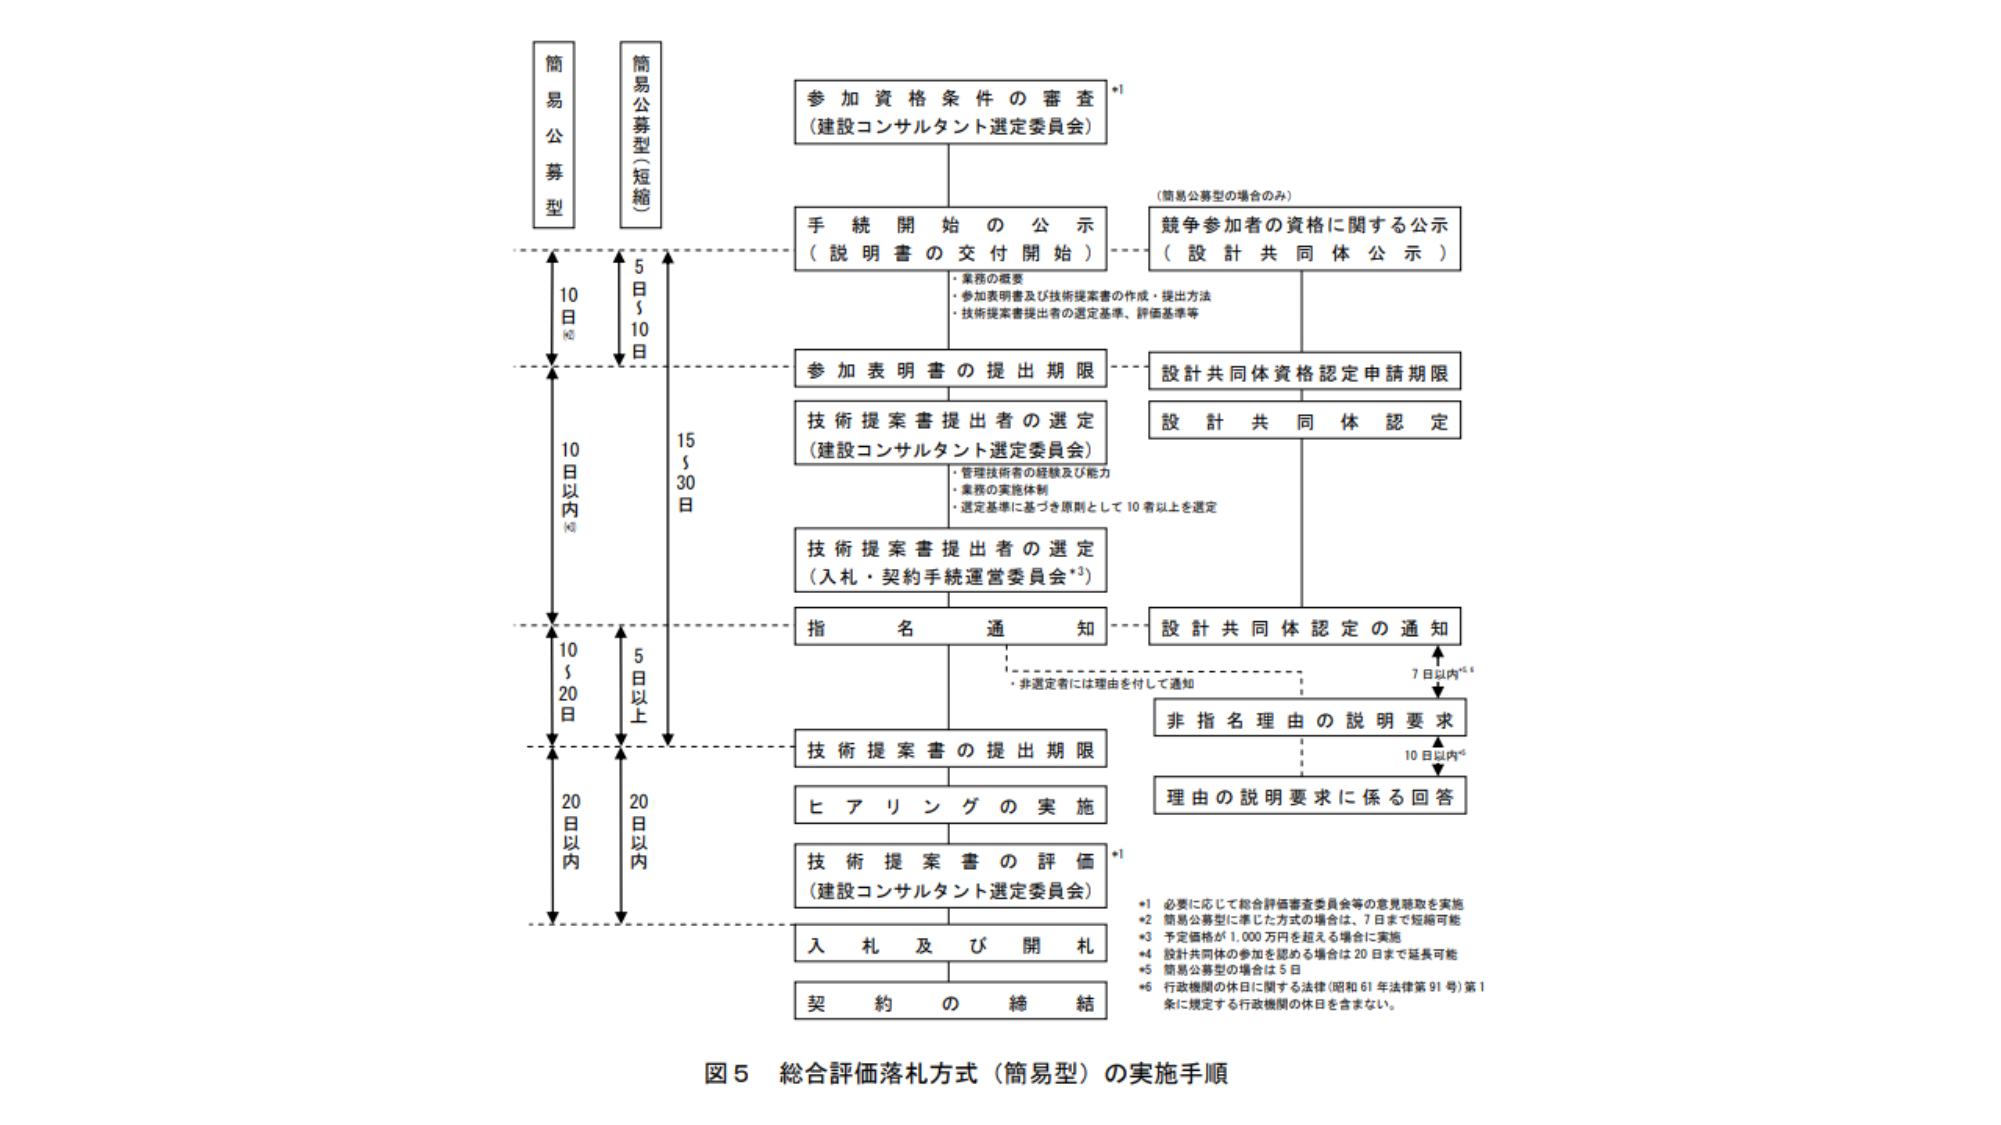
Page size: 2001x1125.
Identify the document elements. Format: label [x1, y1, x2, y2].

picture [504, 27, 1496, 1098]
